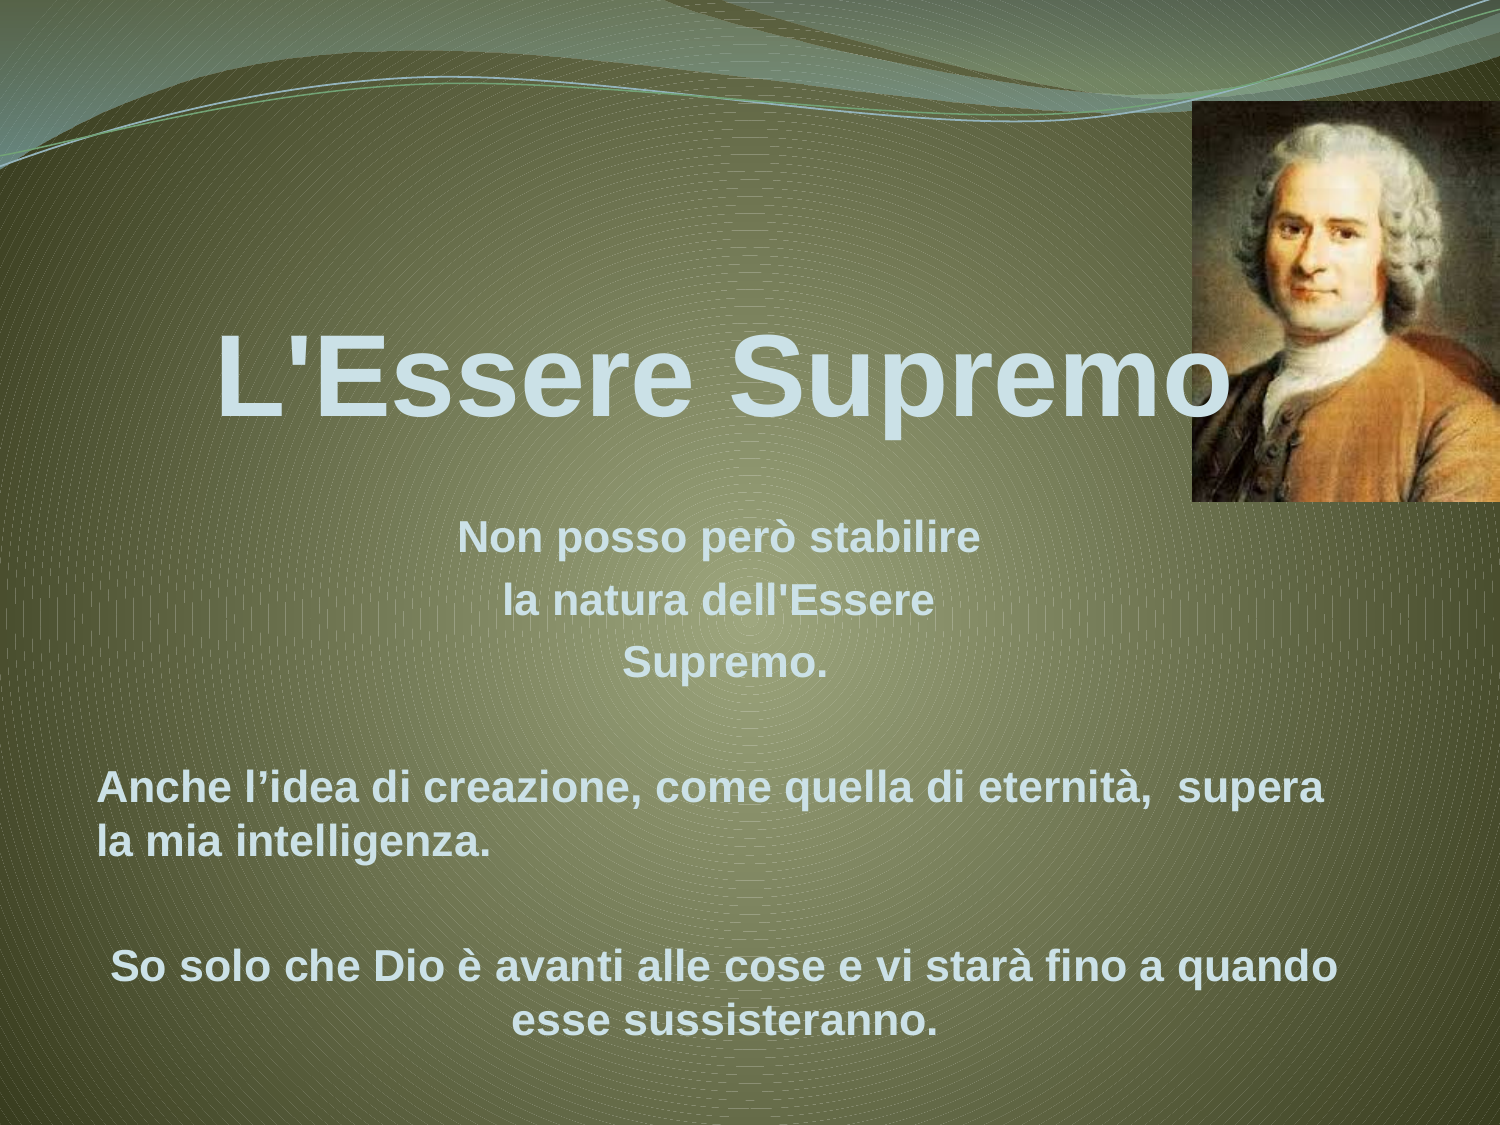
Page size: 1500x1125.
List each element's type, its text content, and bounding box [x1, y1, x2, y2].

picture [1191, 101, 1500, 502]
list Non posso però stabilire la natura dell'Essere Supremo. Anche l’idea di creazione, come quella di eternità, supera la mia intelligenza. So solo che Dio è avanti alle cose e vi starà fino a quando esse sussisteranno. [88, 500, 1364, 1056]
title L'Essere Supremo [86, 216, 1184, 440]
